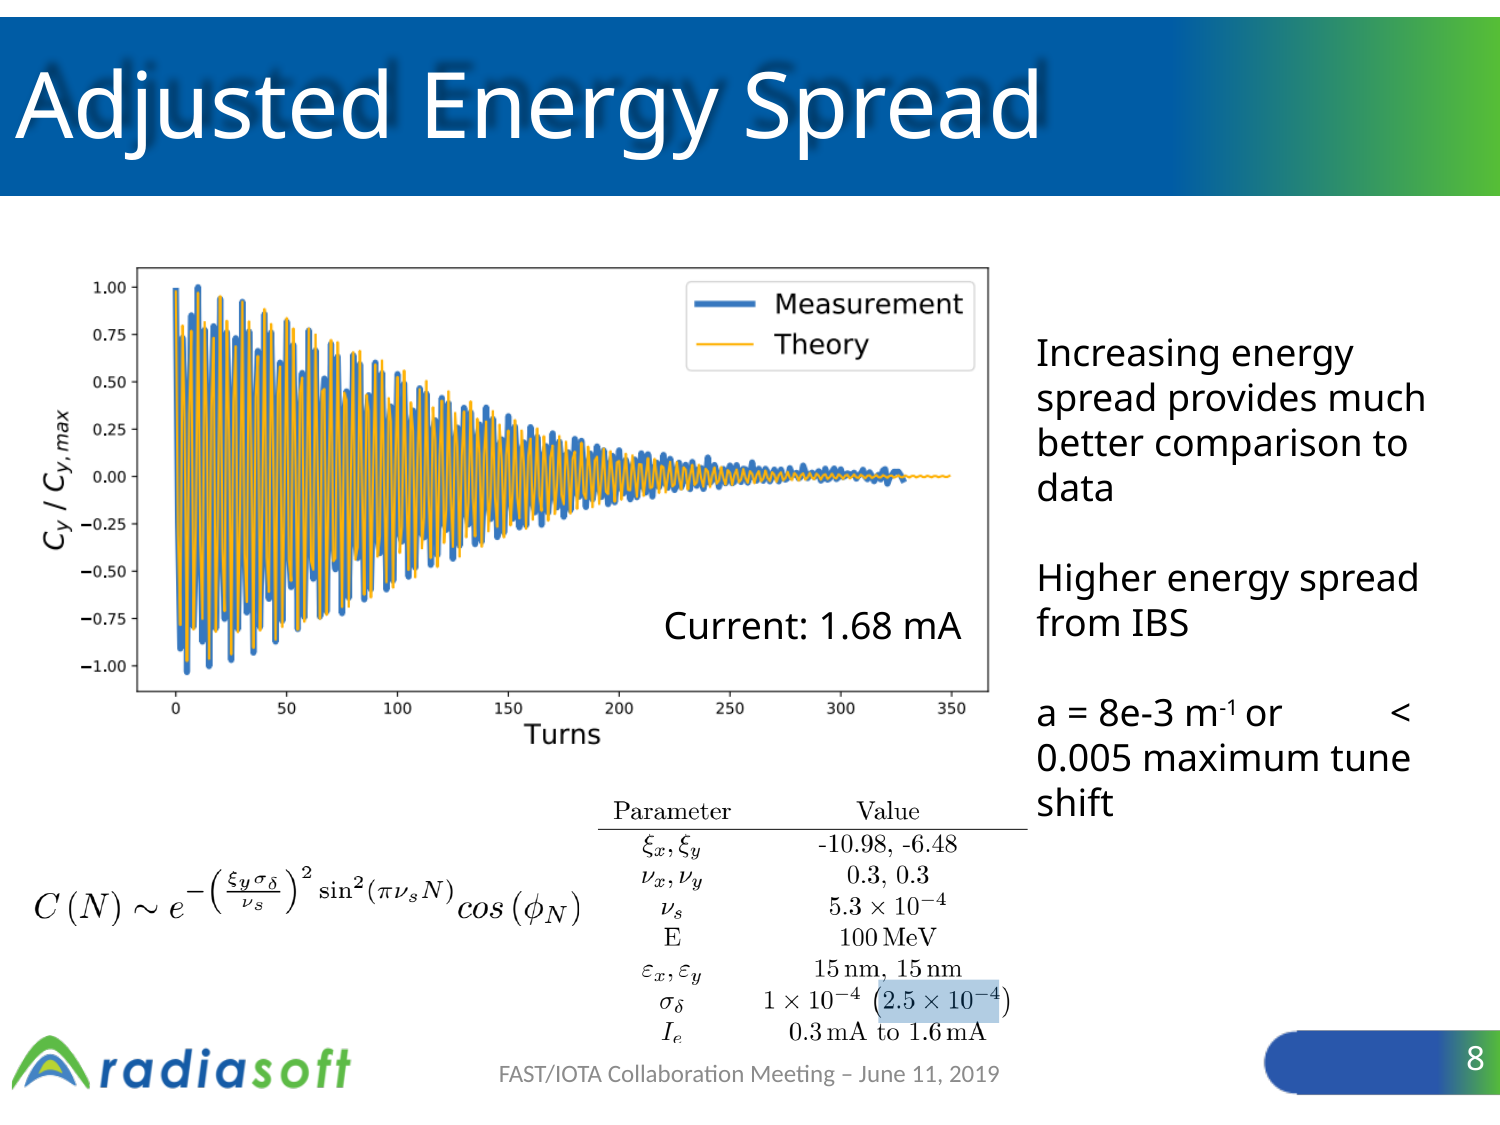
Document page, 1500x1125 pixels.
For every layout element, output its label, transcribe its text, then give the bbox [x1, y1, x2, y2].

slide_number 8 [1162, 1029, 1500, 1090]
footer FAST/IOTA Collaboration Meeting – June 11, 2019 [478, 1042, 1022, 1103]
picture [0, 202, 1095, 750]
text_box Increasing energy spread provides much better comparison to data Higher energy spread from IBS a = 8e-3 m-1 or < 0.005 maximum tune shift [1021, 321, 1451, 877]
picture [34, 866, 580, 926]
title Adjusted Energy Spread [0, 0, 1294, 218]
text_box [597, 801, 1028, 1043]
